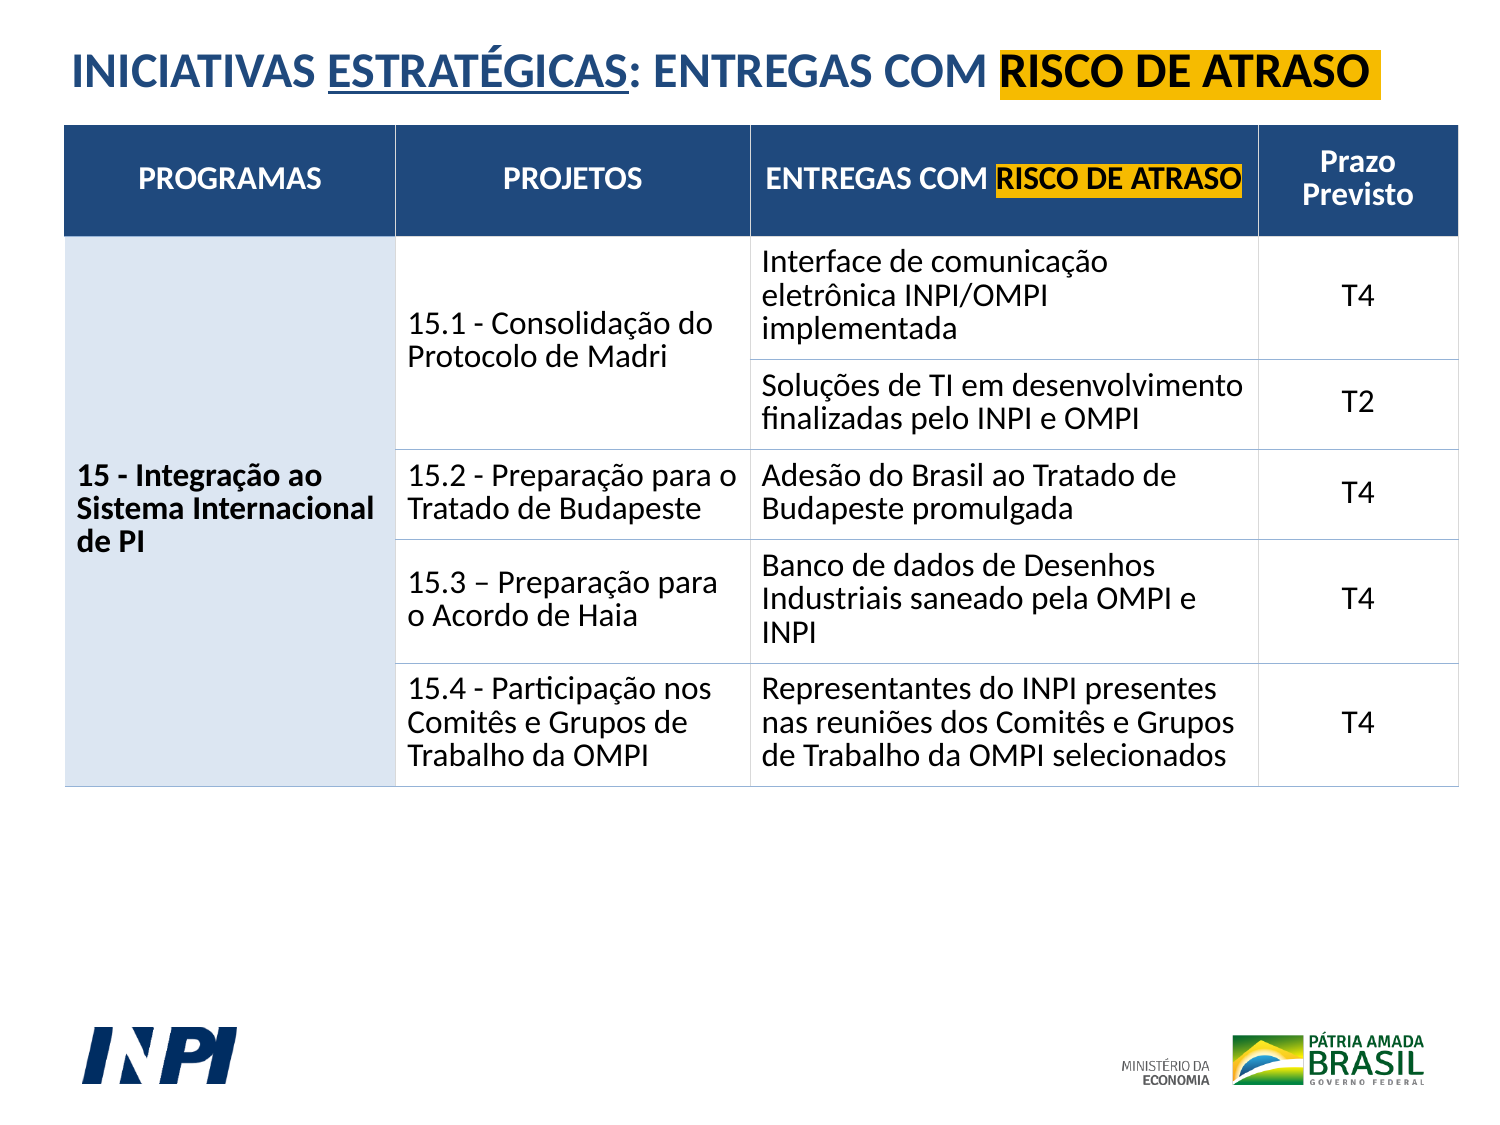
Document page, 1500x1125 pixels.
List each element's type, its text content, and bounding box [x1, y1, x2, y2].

table_cell 15.2 - Preparação para o Tratado de Budapeste [396, 450, 750, 539]
table_header ENTREGAS COM RISCO DE ATRASO [751, 125, 1258, 236]
table_cell T4 [1259, 540, 1458, 663]
picture [1122, 1023, 1424, 1085]
table_cell T2 [1259, 360, 1458, 449]
picture [82, 1027, 237, 1084]
table_cell 15.3 – Preparação para o Acordo de Haia [396, 540, 750, 663]
table_cell Banco de dados de Desenhos Industriais saneado pela OMPI e INPI [751, 540, 1258, 663]
table_cell T4 [1259, 237, 1458, 359]
table_cell 15 - Integração ao Sistema Internacional de PI [65, 237, 395, 786]
table_cell T4 [1259, 664, 1458, 786]
text_box INICIATIVAS ESTRATÉGICAS: ENTREGAS COM RISCO DE ATRASO [58, 30, 1500, 104]
table_header PROJETOS [396, 125, 750, 236]
table_cell 15.1 - Consolidação do Protocolo de Madri [396, 237, 750, 449]
table_header PROGRAMAS [65, 125, 395, 236]
table_header Prazo Previsto [1259, 125, 1458, 236]
table_cell Adesão do Brasil ao Tratado de Budapeste promulgada [751, 450, 1258, 539]
table_cell T4 [1259, 450, 1458, 539]
table_cell Soluções de TI em desenvolvimento finalizadas pelo INPI e OMPI [751, 360, 1258, 449]
table_cell Interface de comunicação eletrônica INPI/OMPI implementada [751, 237, 1258, 359]
table_cell 15.4 - Participação nos Comitês e Grupos de Trabalho da OMPI [396, 664, 750, 786]
table_cell Representantes do INPI presentes nas reuniões dos Comitês e Grupos de Trabalho da OMPI selecionados [751, 664, 1258, 786]
